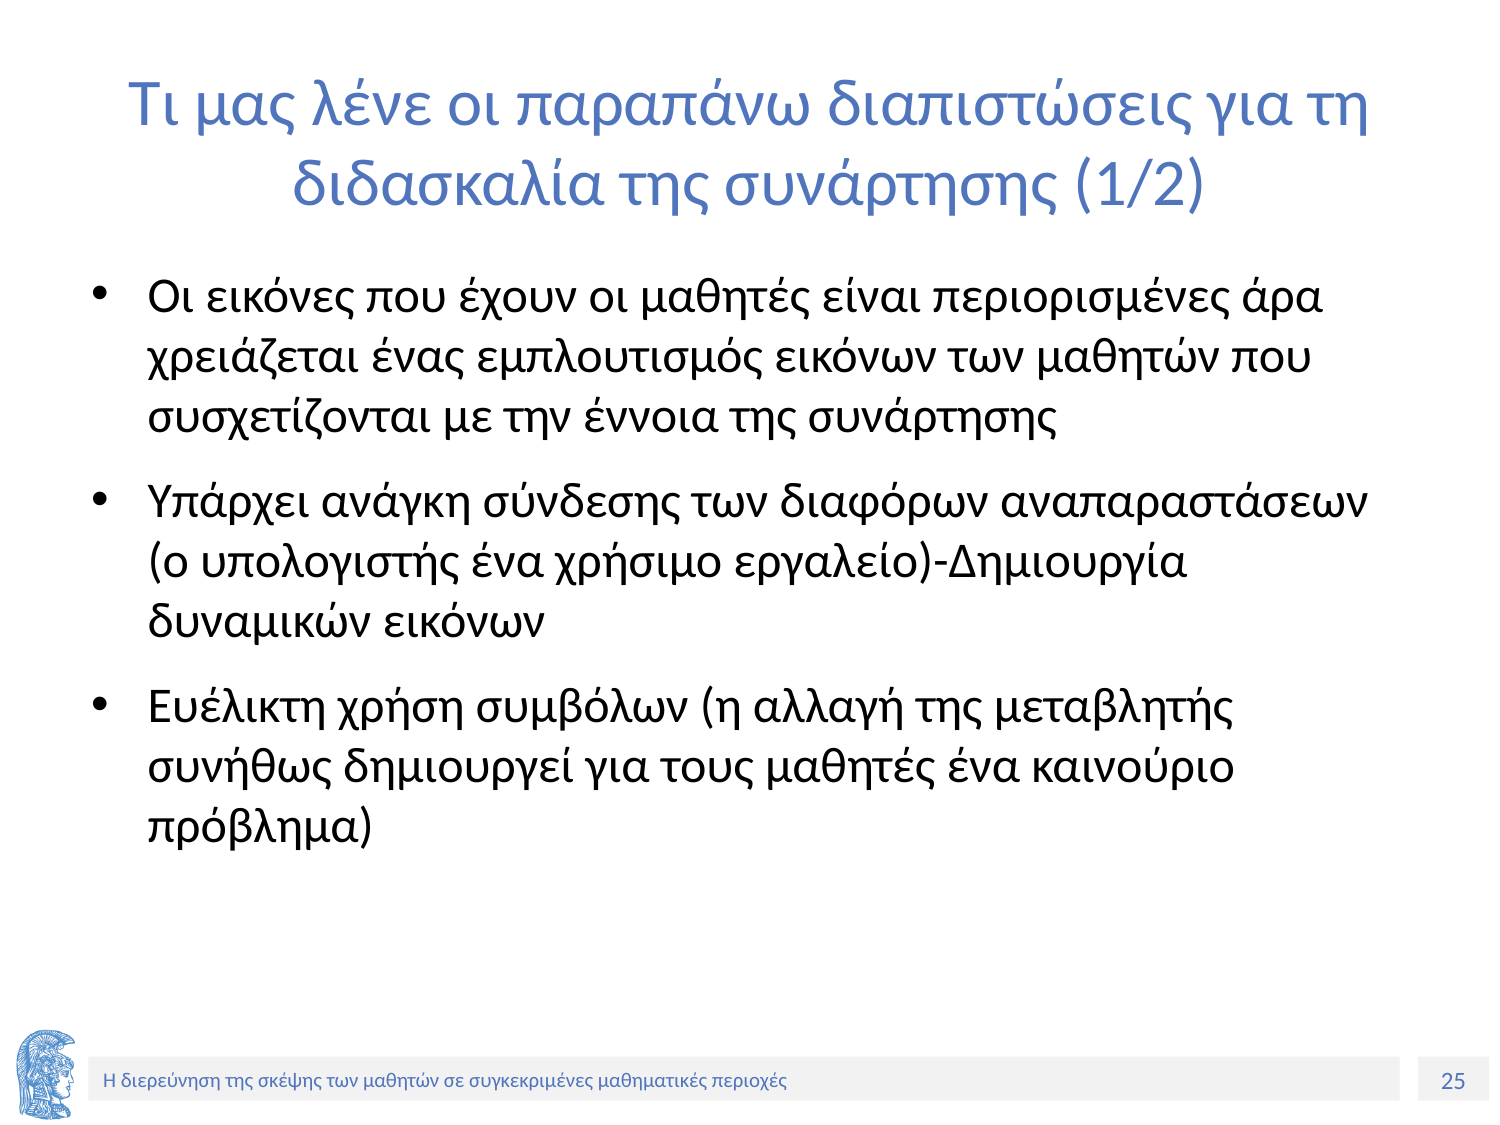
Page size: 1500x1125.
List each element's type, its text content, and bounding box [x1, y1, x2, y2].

title Τι μας λένε οι παραπάνω διαπιστώσεις για τη διδασκαλία της συνάρτησης (1/2) [75, 45, 1425, 233]
list Οι εικόνες που έχουν οι μαθητές είναι περιορισμένες άρα χρειάζεται ένας εμπλουτισμός εικόνων των μαθητών που συσχετίζονται με την έννοια της συνάρτησης Υπάρχει ανάγκη σύνδεσης των διαφόρων αναπαραστάσεων (ο υπολογιστής ένα χρήσιμο εργαλείο)-Δημιουργία δυναμικών εικόνων Ευέλικτη χρήση συμβόλων (η αλλαγή της μεταβλητής συνήθως δημιουργεί για τους μαθητές ένα καινούριο πρόβλημα) [76, 255, 1427, 998]
picture [9, 1026, 81, 1120]
